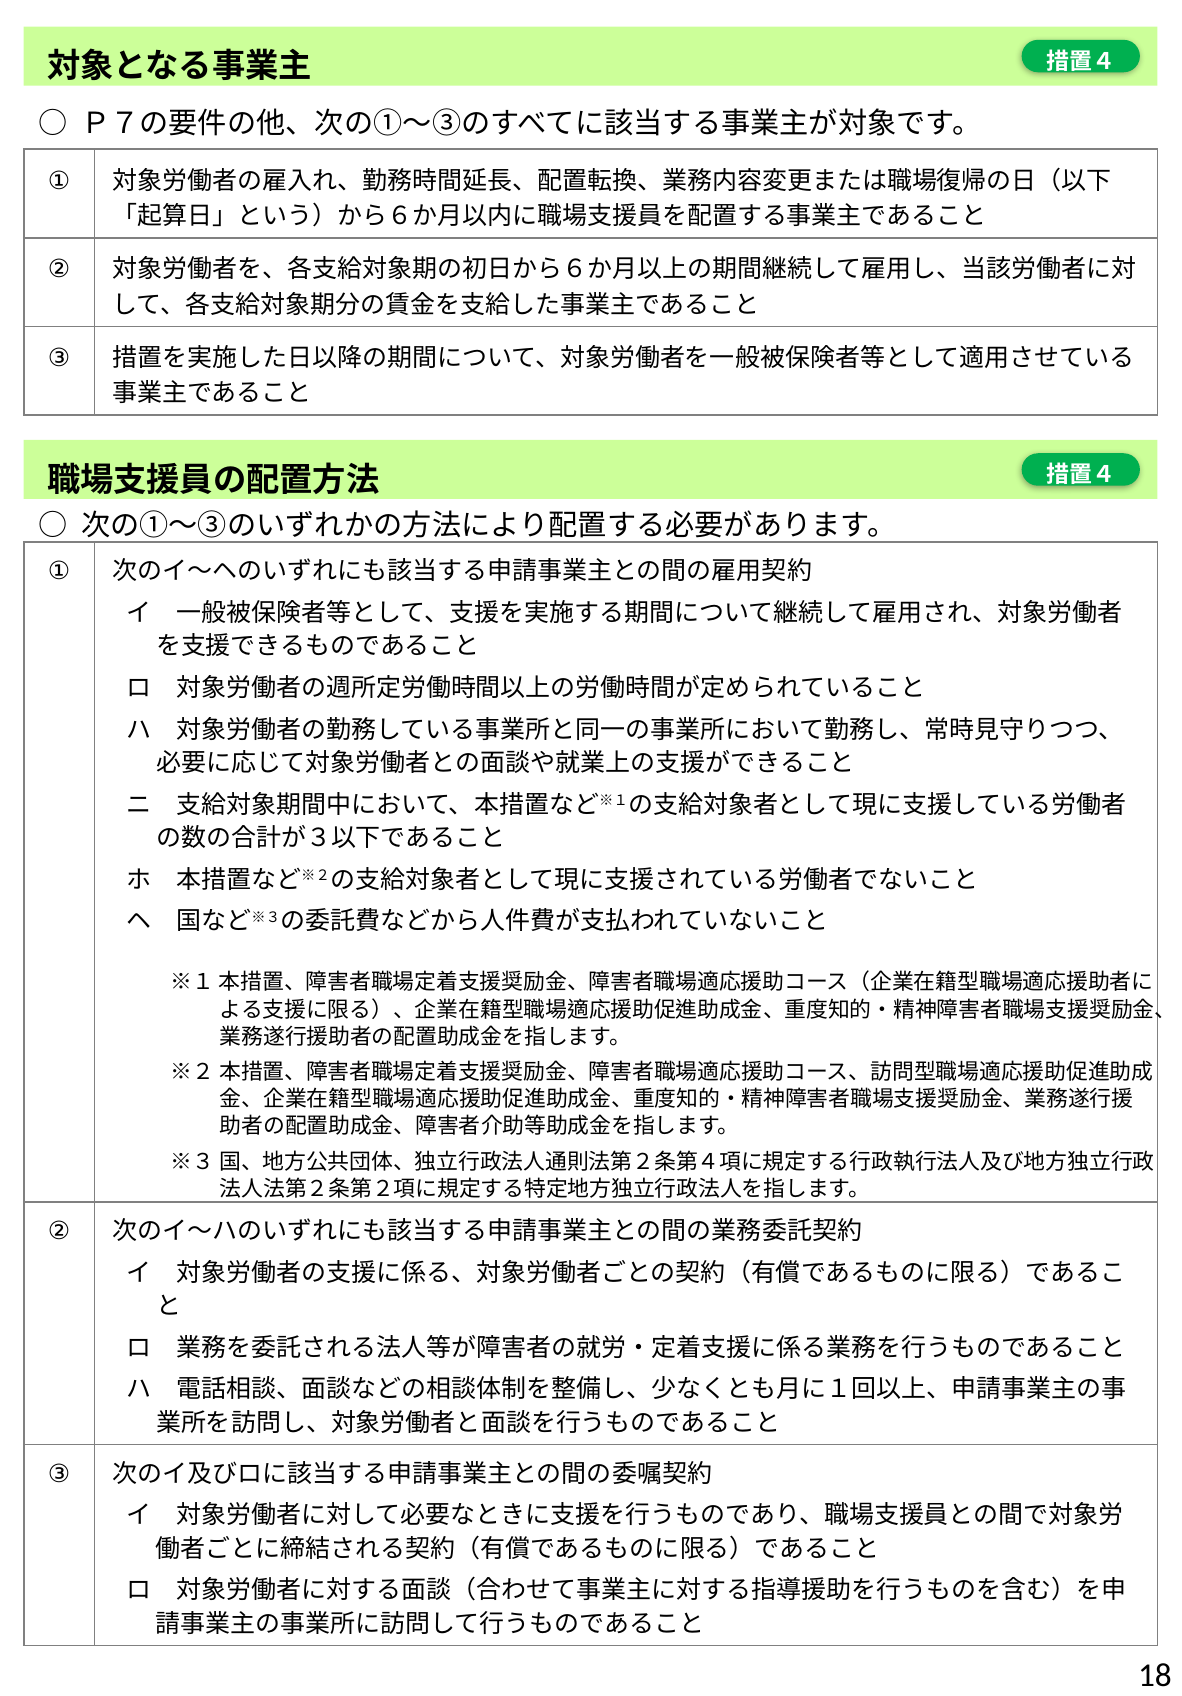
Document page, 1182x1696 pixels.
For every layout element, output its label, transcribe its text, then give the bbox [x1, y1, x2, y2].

table_cell ③ [25, 327, 94, 414]
table_cell 次のイ及びロに該当する申請事業主との間の委嘱契約 イ 対象労働者に対して必要なときに支援を行うものであり、職場支援員との間で対象労働者ごとに締結される契約（有償であるものに限る）であること ロ 対象労働者に対する面談（合わせて事業主に対する指導援助を行うものを含む）を申請事業主の事業所に訪問して行うものであること [95, 1445, 1157, 1645]
table_header 対象労働者の雇入れ、勤務時間延長、配置転換、業務内容変更または職場復帰の日（以下「起算日」という）から６か月以内に職場支援員を配置する事業主であること [95, 150, 1157, 237]
table_cell 対象労働者を、各支給対象期の初日から６か月以上の期間継続して雇用し、当該労働者に対して、各支給対象期分の賃金を支給した事業主であること [95, 239, 1157, 326]
table_cell 措置を実施した日以降の期間について、対象労働者を一般被保険者等として適用させている事業主であること [95, 327, 1157, 414]
table_cell 次のイ～ハのいずれにも該当する申請事業主との間の業務委託契約 イ 対象労働者の支援に係る、対象労働者ごとの契約（有償であるものに限る）であること ロ 業務を委託される法人等が障害者の就労・定着支援に係る業務を行うものであること ハ 電話相談、面談などの相談体制を整備し、少なくとも月に１回以上、申請事業主の事業所を訪問し、対象労働者と面談を行うものであること [95, 1203, 1157, 1444]
text_box 対象となる事業主 [23, 26, 1158, 86]
table_cell ② [25, 1203, 94, 1444]
table_header ① [25, 150, 94, 237]
table_header 次のイ～ヘのいずれにも該当する申請事業主との間の雇用契約 イ 一般被保険者等として、支援を実施する期間について継続して雇用され、対象労働者を支援できるものであること ロ 対象労働者の週所定労働時間以上の労働時間が定められていること ハ 対象労働者の勤務している事業所と同一の事業所において勤務し、常時見守りつつ、必要に応じて対象労働者との面談や就業上の支援ができること ニ 支給対象期間中において、本措置など※１の支給対象者として現に支援している労働者の数の合計が３以下であること ホ 本措置など※２の支給対象者として現に支援されている労働者でないこと ヘ 国など※３の委託費などから人件費が支払われていないこと [95, 543, 1157, 1201]
table_cell ② [25, 239, 94, 326]
text_box 職場支援員の配置方法 [23, 439, 1158, 499]
text_box ○ Ｐ７の要件の他、次の①～③のすべてに該当する事業主が対象です。 [23, 97, 975, 138]
text_box 措置４ [1020, 39, 1141, 74]
table_header ① [25, 543, 94, 1201]
text_box ○ 次の①～③のいずれかの方法により配置する必要があります。 [23, 499, 975, 539]
text_box 措置４ [1020, 452, 1141, 487]
table_cell ③ [25, 1445, 94, 1645]
slide_number 18 [1099, 1635, 1182, 1696]
text_box ※１ 本措置、障害者職場定着支援奨励金、障害者職場適応援助コース（企業在籍型職場適応援助者による支援に限る）、企業在籍型職場適応援助促進助成金、重度知的・精神障害者職場支援奨励金、業務遂行援助者の配置助成金を指します。 ※２ 本措置、障害者職場定着支援奨励金、障害者職場適応援助コース、訪問型職場適応援助促進助成金、企業在籍型職場適応援助促進助成金、重度知的・精神障害者職場支援奨励金、業務遂行援助者の配置助成金、障害者介助等助成金を指します。 ※３ 国、地方公共団体、独立行政法人通則法第２条第４項に規定する行政執行法人及び地方独立行政法人法第２条第２項に規定する特定地方独立行政法人を指します。 [115, 958, 1171, 1213]
